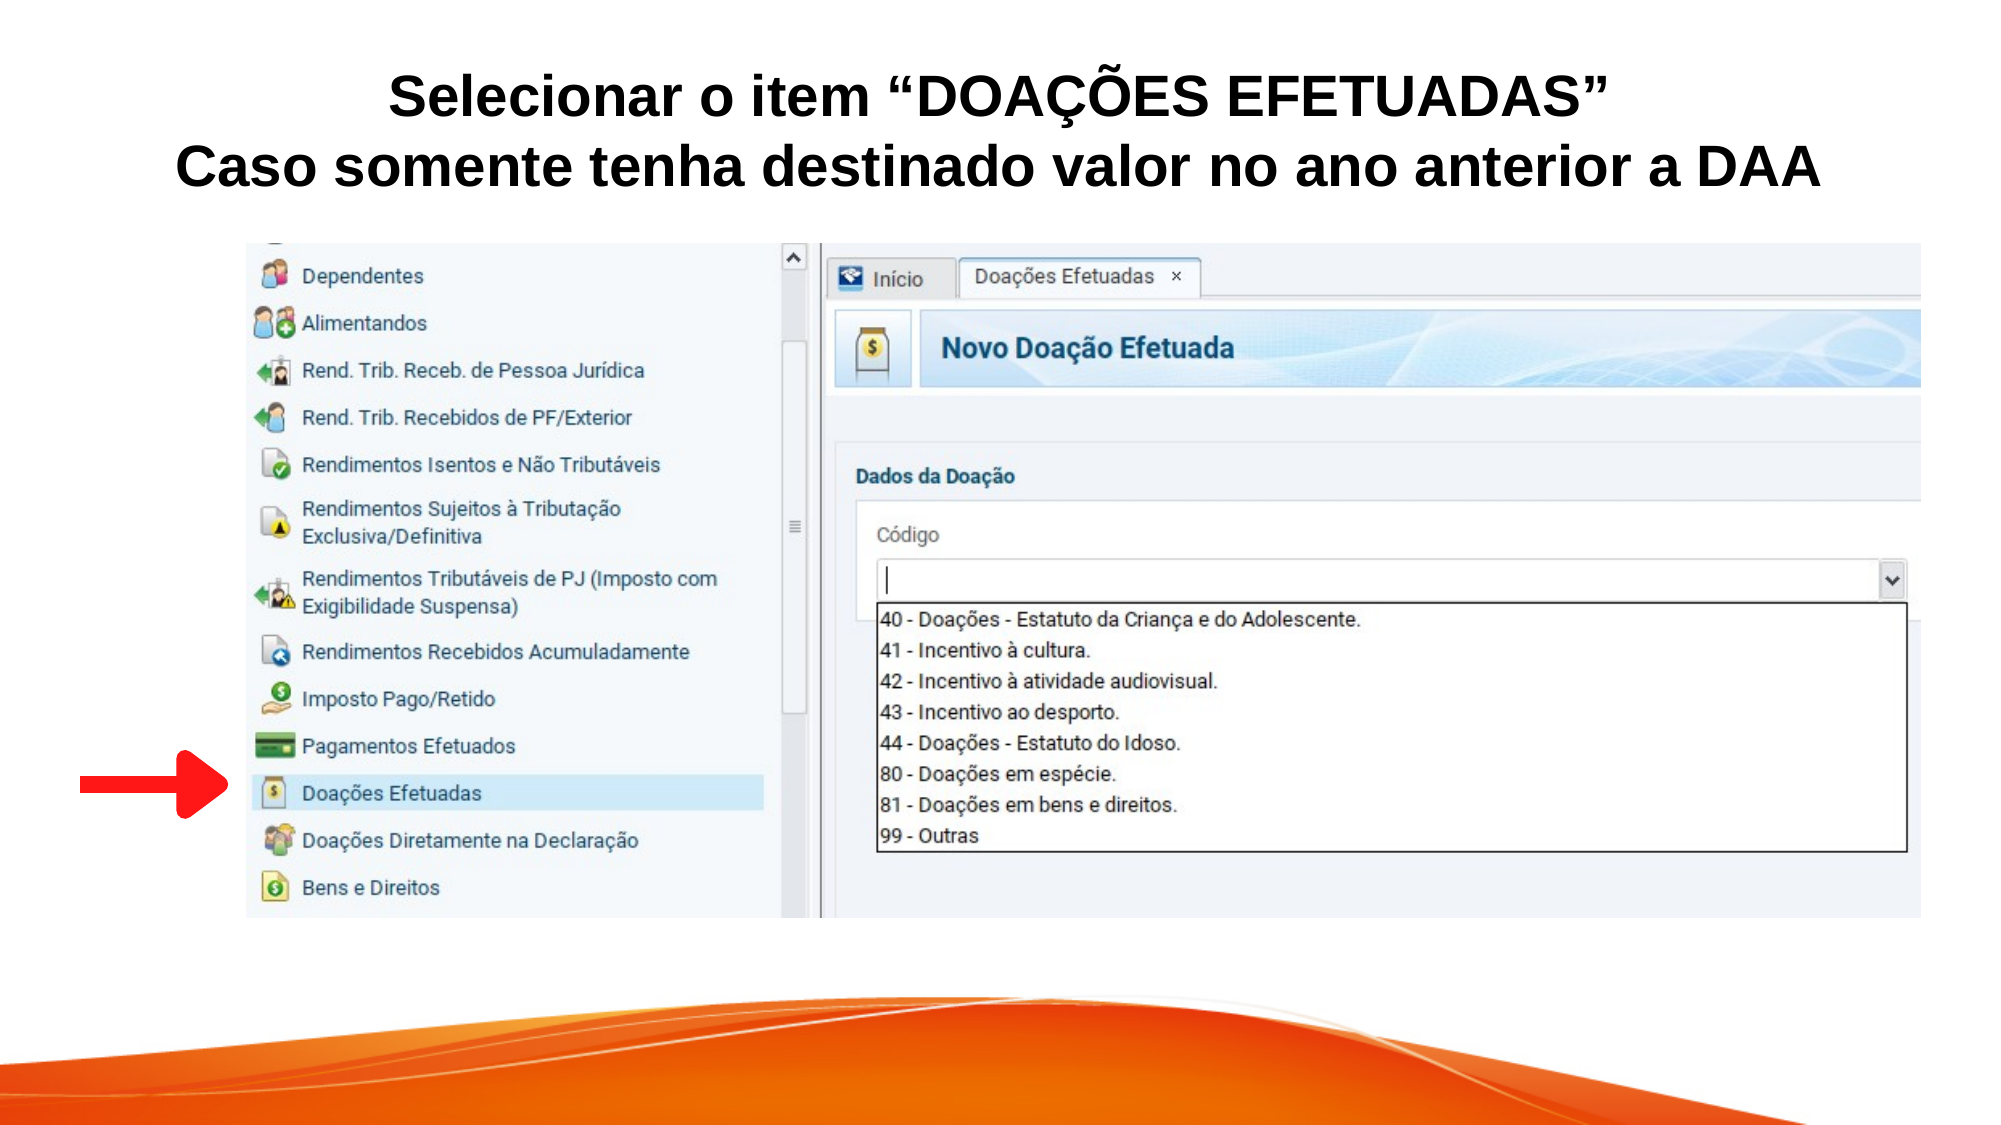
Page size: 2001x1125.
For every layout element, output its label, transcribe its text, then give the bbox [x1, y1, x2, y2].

text_box Selecionar o item “DOAÇÕES EFETUADAS” Caso somente tenha destinado valor no ano anterior a DAA [41, 50, 1959, 206]
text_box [79, 749, 229, 819]
picture [0, 0, 2000, 1125]
